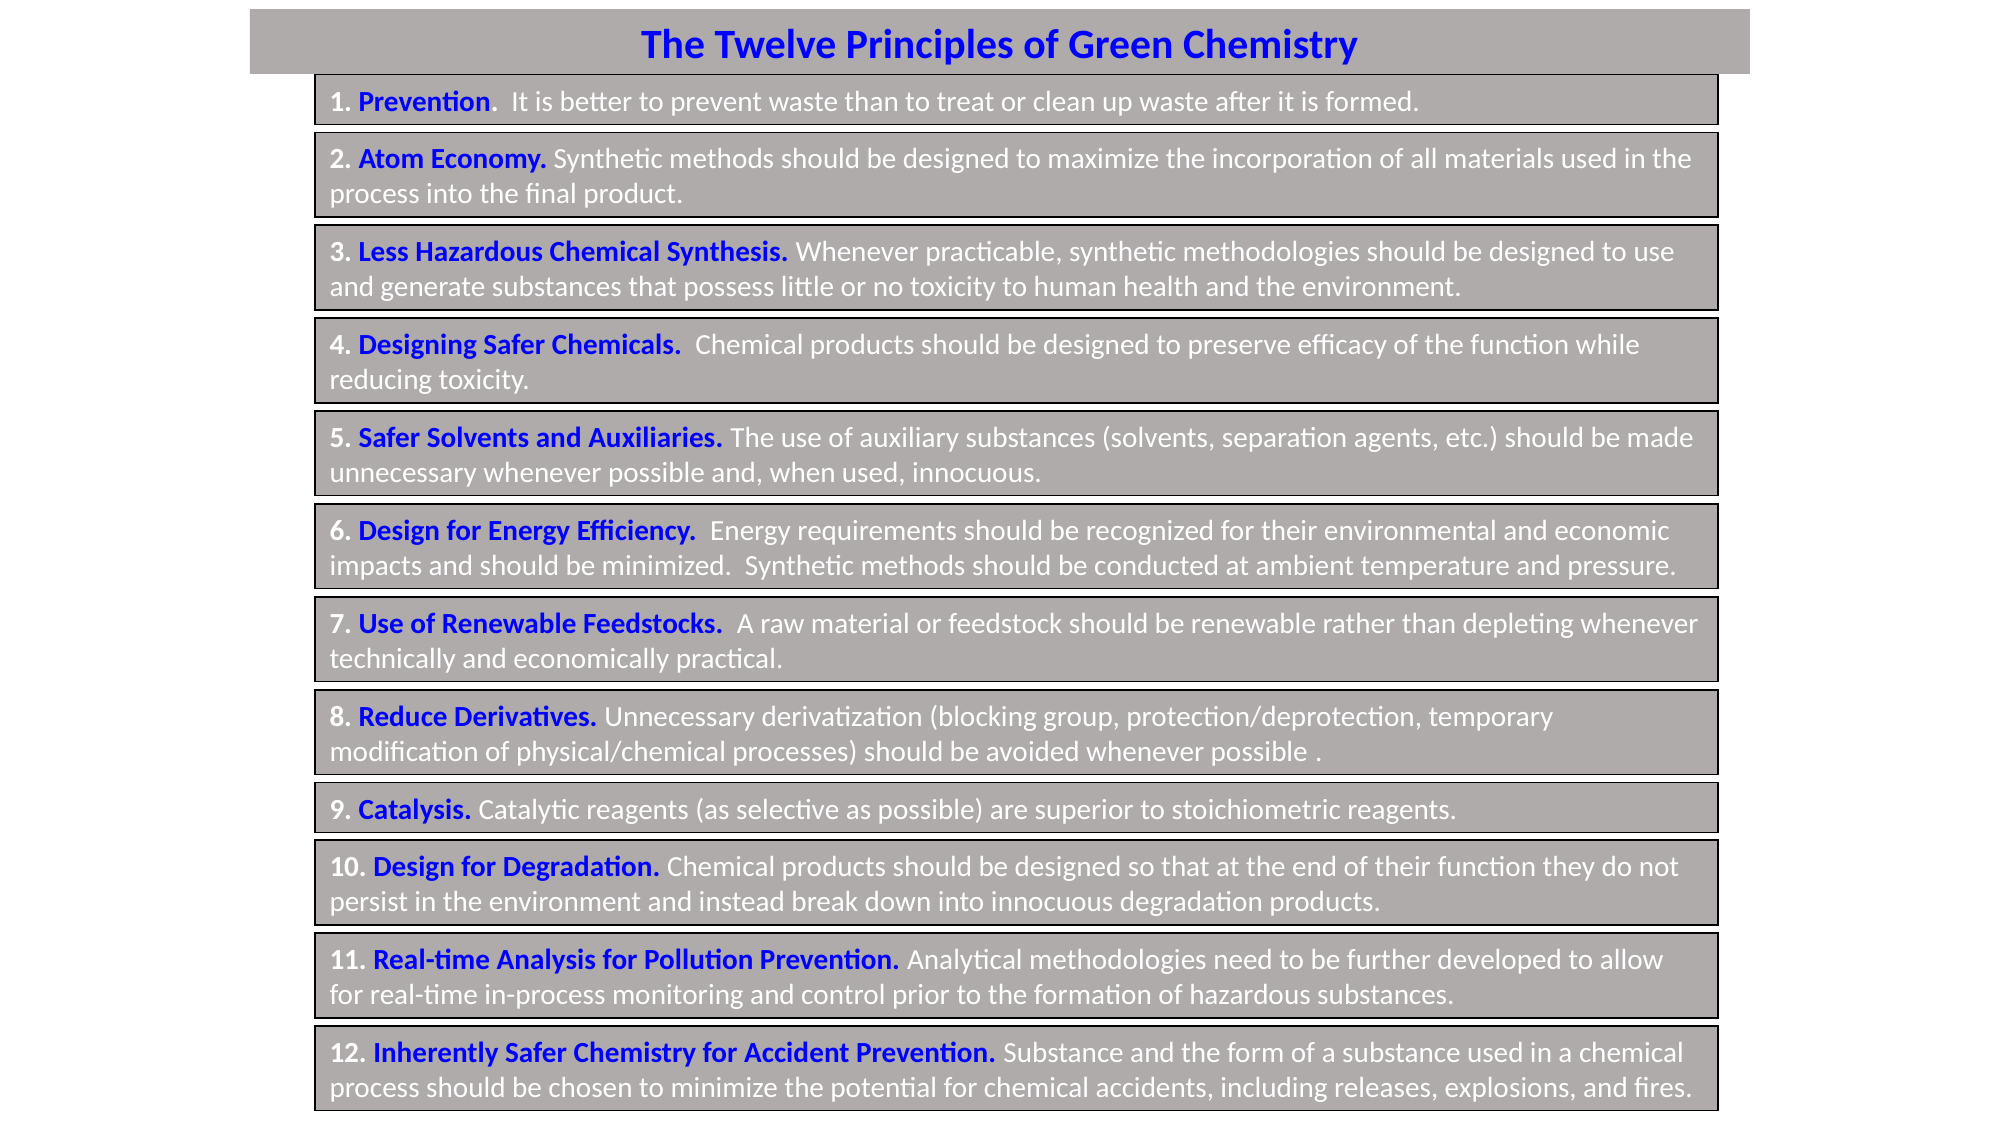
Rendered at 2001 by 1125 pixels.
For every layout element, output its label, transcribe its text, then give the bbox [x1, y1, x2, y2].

text_box The Twelve Principles of Green Chemistry [249, 9, 1750, 74]
text_box 10. Design for Degradation. Chemical products should be designed so that at the end of their function they do not persist in the environment and instead break down into innocuous degradation products. [314, 840, 1718, 925]
text_box 3. Less Hazardous Chemical Synthesis. Whenever practicable, synthetic methodologies should be designed to use and generate substances that possess little or no toxicity to human health and the environment. [314, 225, 1718, 310]
text_box 9. Catalysis. Catalytic reagents (as selective as possible) are superior to stoichiometric reagents. [314, 782, 1718, 833]
text_box 11. Real-time Analysis for Pollution Prevention. Analytical methodologies need to be further developed to allow for real-time in-process monitoring and control prior to the formation of hazardous substances. [314, 933, 1718, 1018]
text_box 8. Reduce Derivatives. Unnecessary derivatization (blocking group, protection/deprotection, temporary modification of physical/chemical processes) should be avoided whenever possible . [314, 689, 1718, 775]
text_box 12. Inherently Safer Chemistry for Accident Prevention. Substance and the form of a substance used in a chemical process should be chosen to minimize the potential for chemical accidents, including releases, explosions, and fires. [314, 1026, 1718, 1111]
text_box 4. Designing Safer Chemicals. Chemical products should be designed to preserve efficacy of the function while reducing toxicity. [314, 318, 1718, 403]
text_box 5. Safer Solvents and Auxiliaries. The use of auxiliary substances (solvents, separation agents, etc.) should be made unnecessary whenever possible and, when used, innocuous. [314, 411, 1718, 496]
text_box 7. Use of Renewable Feedstocks. A raw material or feedstock should be renewable rather than depleting whenever technically and economically practical. [314, 596, 1718, 682]
text_box 1. Prevention. It is better to prevent waste than to treat or clean up waste after it is formed. [314, 74, 1718, 125]
text_box 6. Design for Energy Efficiency. Energy requirements should be recognized for their environmental and economic impacts and should be minimized. Synthetic methods should be conducted at ambient temperature and pressure. [314, 503, 1718, 589]
text_box 2. Atom Economy. Synthetic methods should be designed to maximize the incorporation of all materials used in the process into the final product. [314, 132, 1718, 217]
